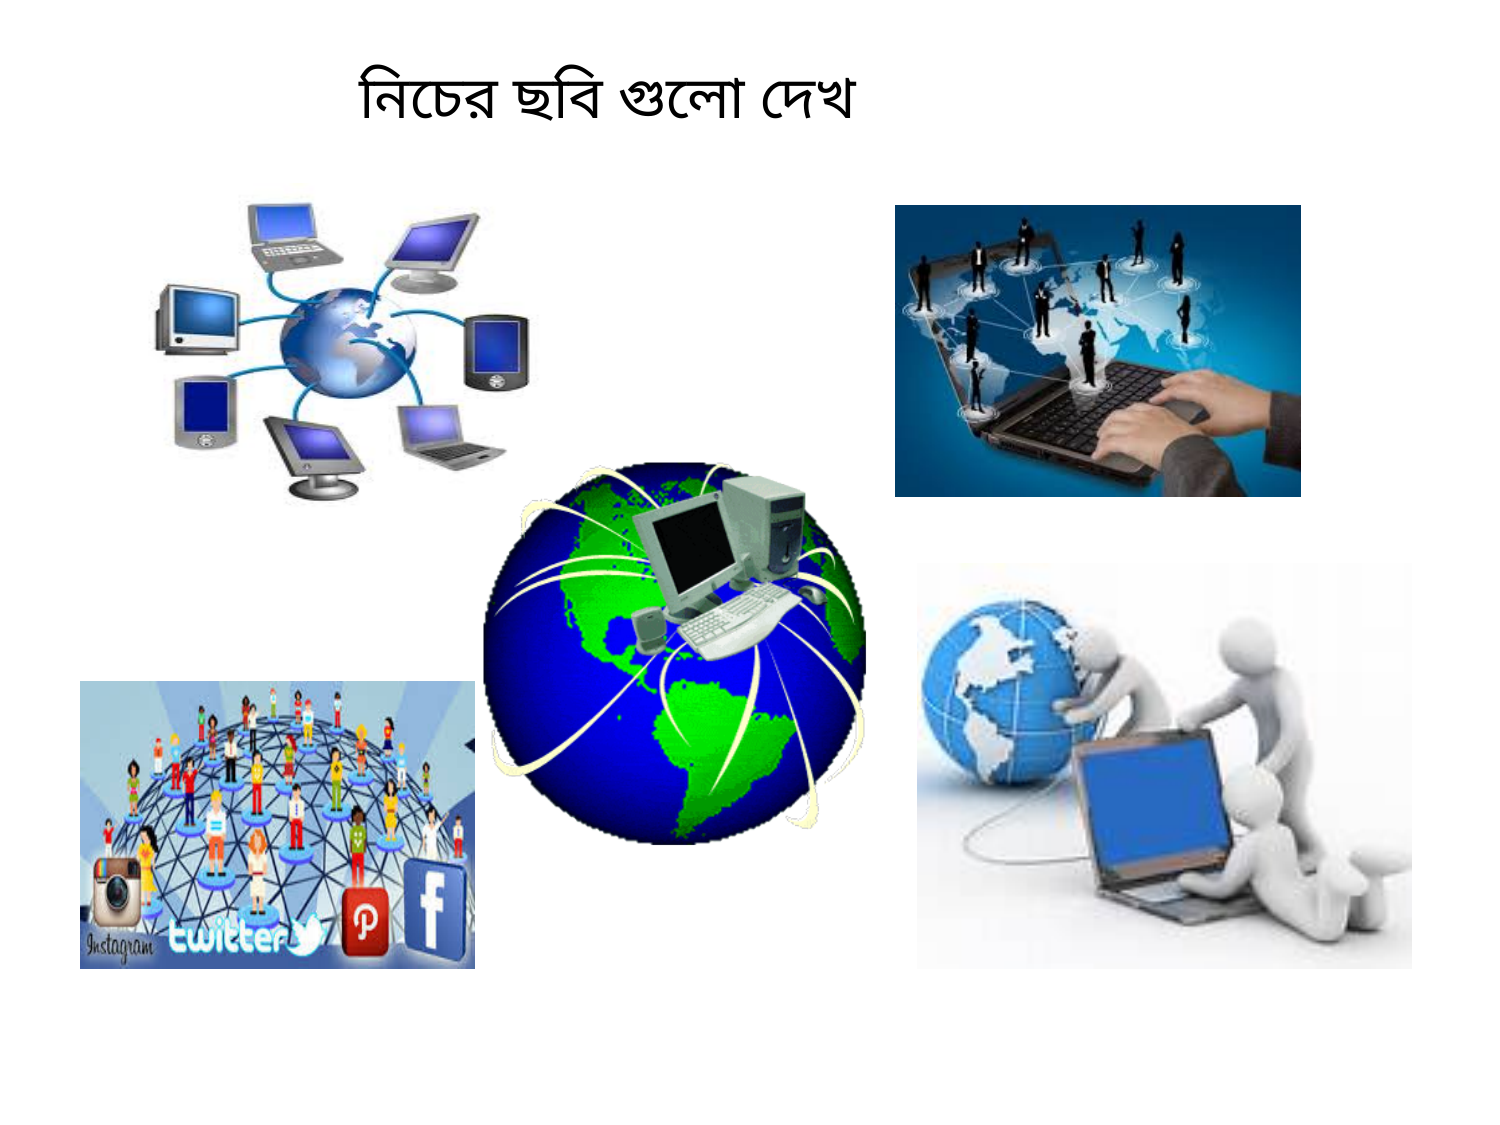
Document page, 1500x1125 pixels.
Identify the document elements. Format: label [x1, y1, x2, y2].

text_box [79, 52, 1412, 969]
